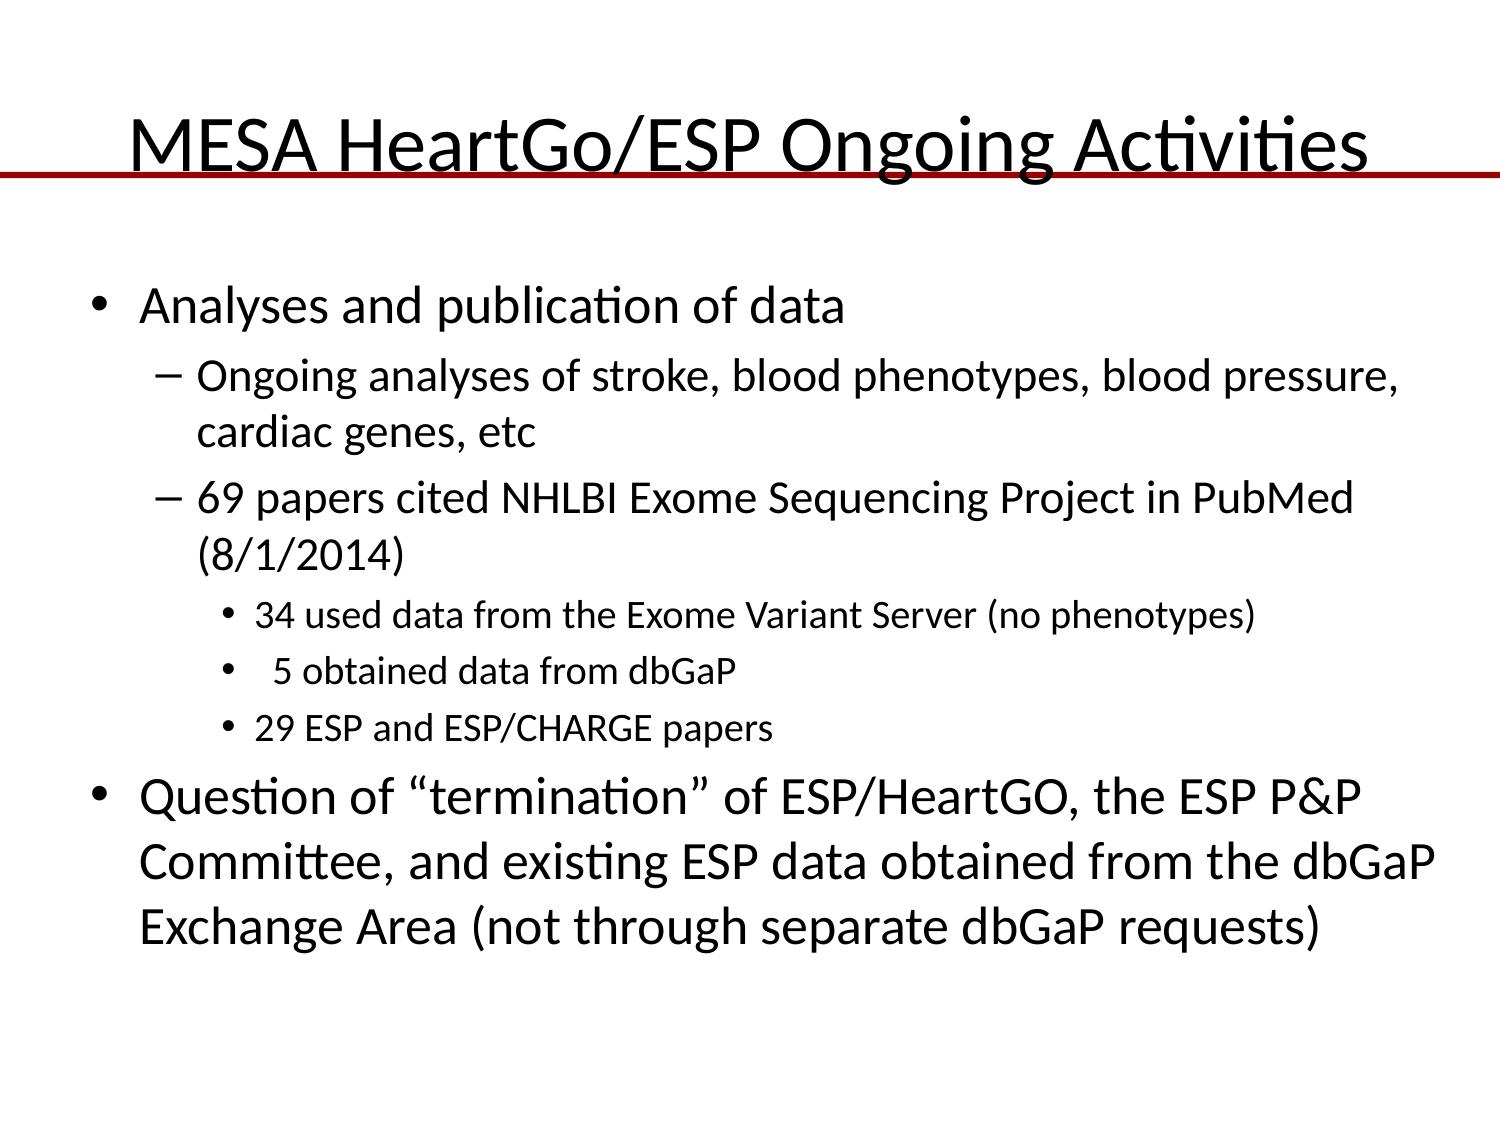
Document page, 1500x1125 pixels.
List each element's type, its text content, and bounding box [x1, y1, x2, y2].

title MESA HeartGo/ESP Ongoing Activities [75, 45, 1425, 233]
list Analyses and publication of data Ongoing analyses of stroke, blood phenotypes, blood pressure, cardiac genes, etc 69 papers cited NHLBI Exome Sequencing Project in PubMed (8/1/2014) 34 used data from the Exome Variant Server (no phenotypes) 5 obtained data from dbGaP 29 ESP and ESP/CHARGE papers Question of “termination” of ESP/HeartGO, the ESP P&P Committee, and existing ESP data obtained from the dbGaP Exchange Area (not through separate dbGaP requests) [75, 262, 1458, 1005]
